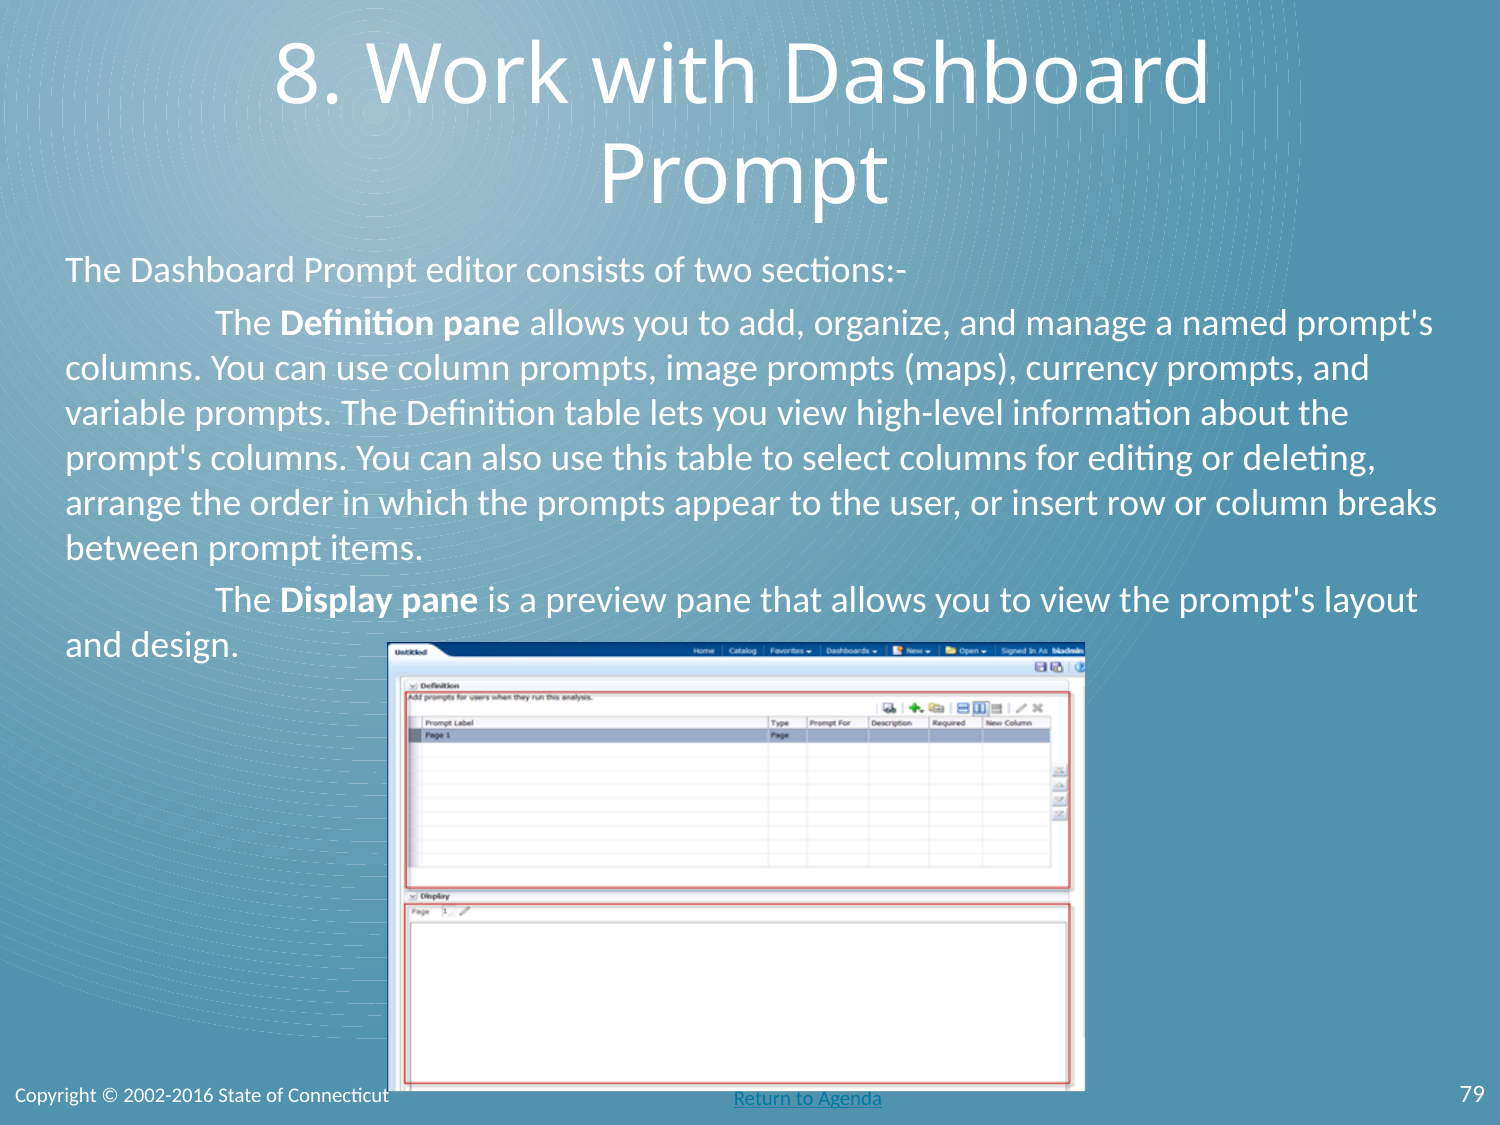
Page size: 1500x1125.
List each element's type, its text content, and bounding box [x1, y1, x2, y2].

picture [387, 642, 1088, 1105]
slide_number 79 [1342, 1070, 1500, 1111]
text_box 8. Work with Dashboard Prompt [112, 12, 1375, 228]
subtitle The Dashboard Prompt editor consists of two sections:- The Definition pane allows you to add, organize, and manage a named prompt's columns. You can use column prompts, image prompts (maps), currency prompts, and variable prompts. The Definition table lets you view high-level information about the prompt's columns. You can also use this table to select columns for editing or deleting, arrange the order in which the prompts appear to the user, or insert row or column breaks between prompt items. The Display pane is a preview pane that allows you to view the prompt's layout and design. [50, 237, 1463, 1088]
footer Copyright © 2002-2016 State of Connecticut [0, 1073, 512, 1113]
